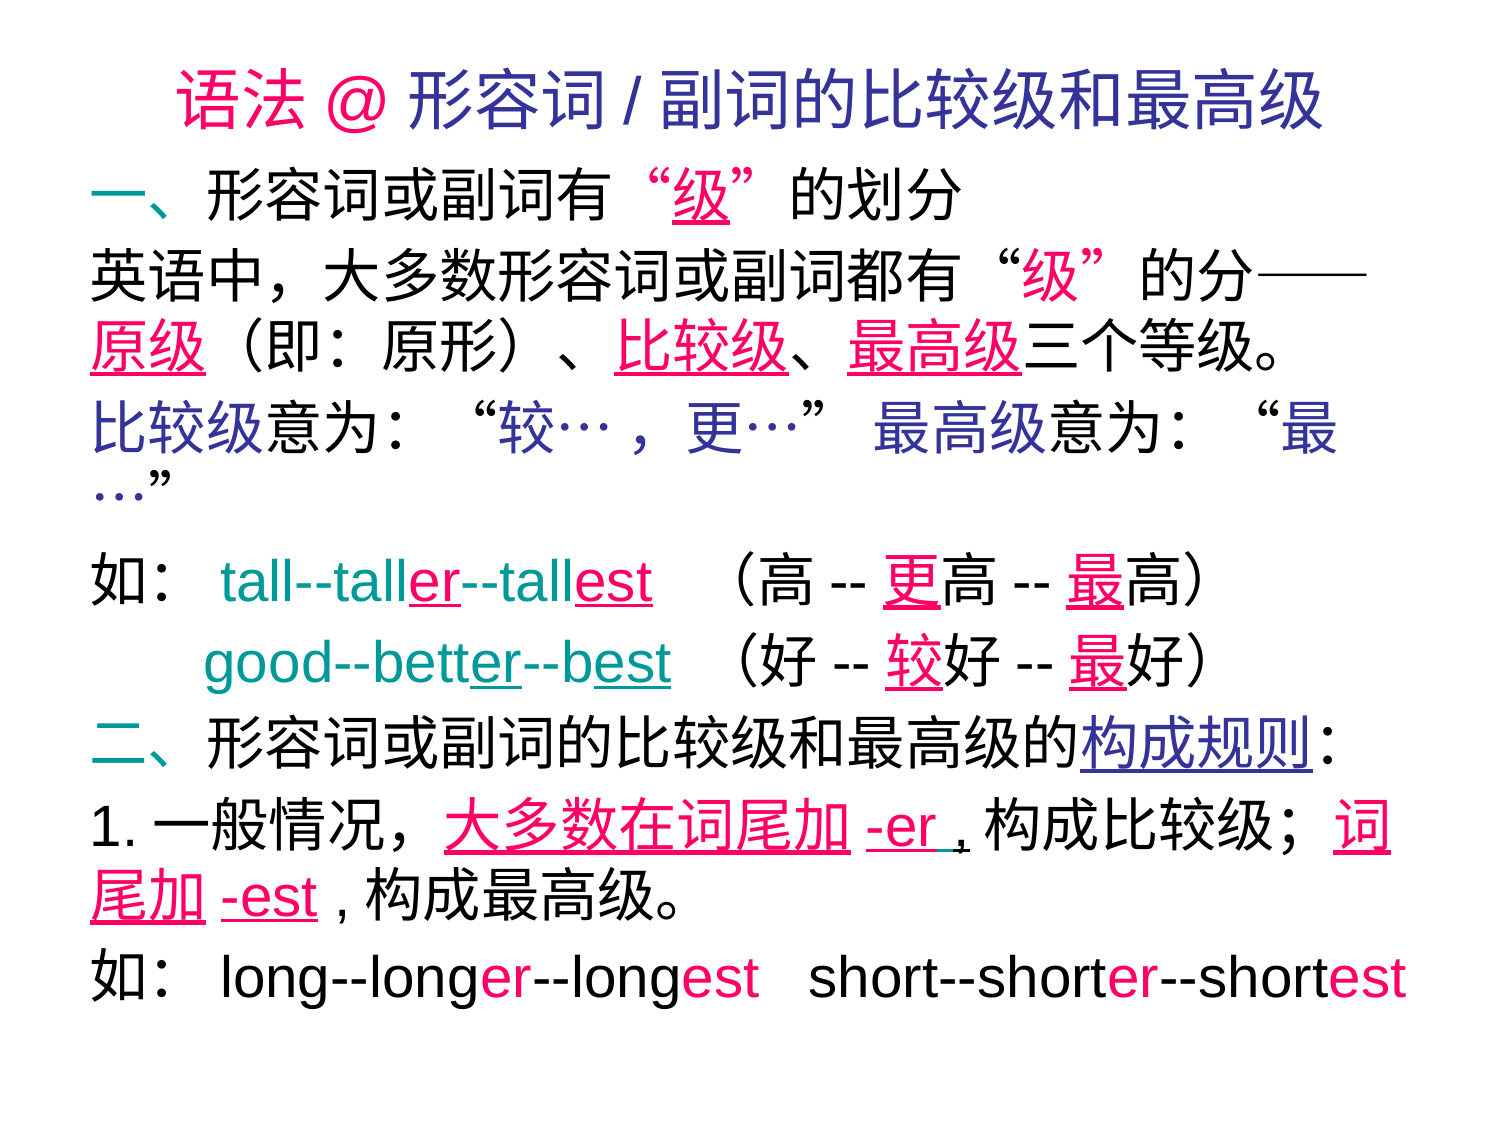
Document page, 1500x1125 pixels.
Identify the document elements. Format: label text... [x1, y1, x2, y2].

title 语法@形容词/副词的比较级和最高级 [74, 44, 1426, 149]
list 一、形容词或副词有“级”的划分 英语中，大多数形容词或副词都有“级”的分——原级（即：原形）、比较级、最高级三个等级。 比较级意为：“较… ，更…” 最高级意为：“最…” 如：tall--taller--tallest （高--更高--最高） good--better--best （好--较好--最好） 二、形容词或副词的比较级和最高级的构成规则： 1.一般情况，大多数在词尾加-er ,构成比较级；词尾加-est ,构成最高级。 如：long--longer--longest short--shorter--shortest [74, 149, 1426, 1006]
